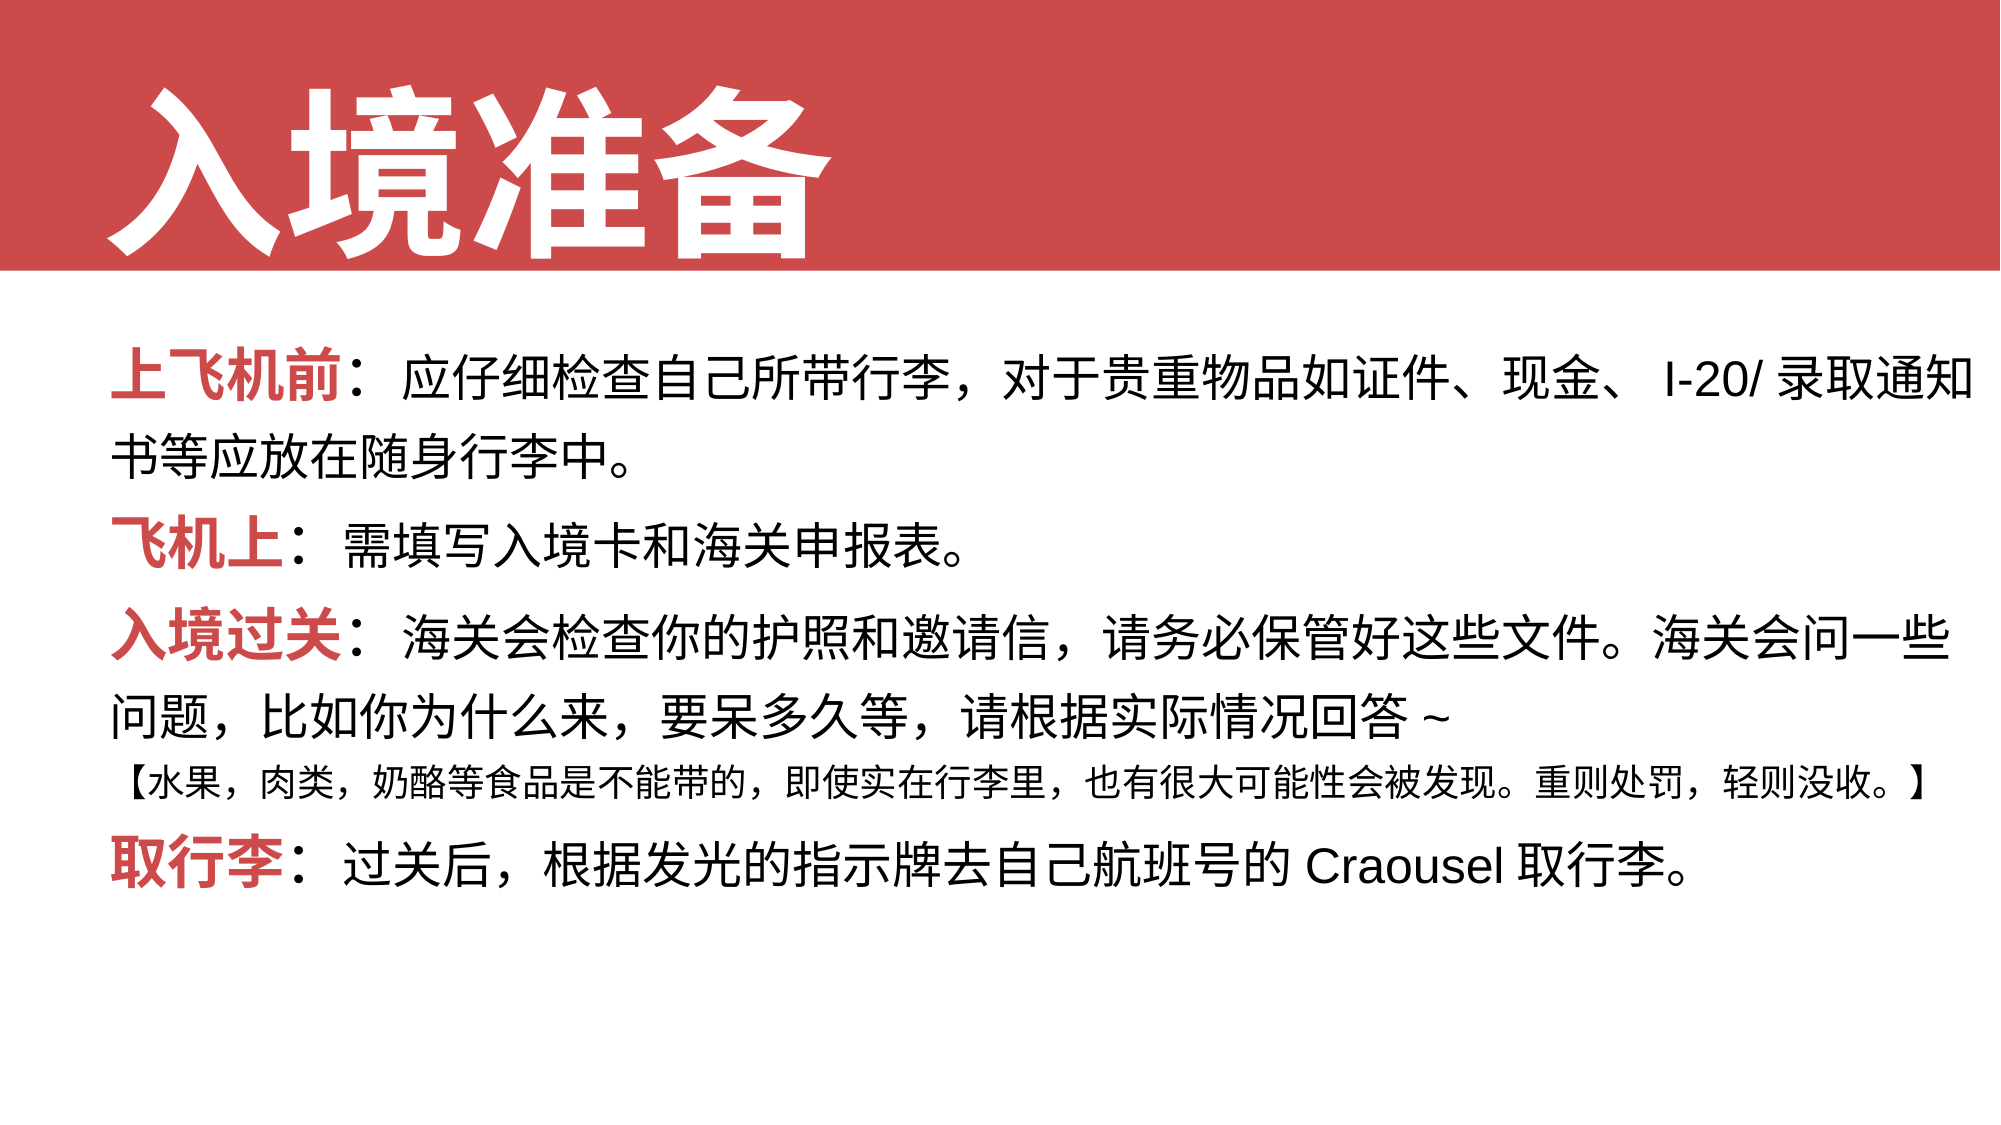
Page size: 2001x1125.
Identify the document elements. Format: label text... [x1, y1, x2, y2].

text_box [0, 0, 2000, 272]
text_box 上飞机前：应仔细检查自己所带行李，对于贵重物品如证件、现金、I-20/录取通知书等应放在随身行李中。 飞机上：需填写入境卡和海关申报表。 入境过关：海关会检查你的护照和邀请信，请务必保管好这些文件。海关会问一些问题，比如你为什么来，要呆多久等，请根据实际情况回答~ 【水果，肉类，奶酪等食品是不能带的，即使实在行李里，也有很大可能性会被发现。重则处罚，轻则没收。】 取行李：过关后，根据发光的指示牌去自己航班号的Craousel取行李。 [95, 309, 2000, 994]
text_box 入境准备 [27, 66, 909, 273]
